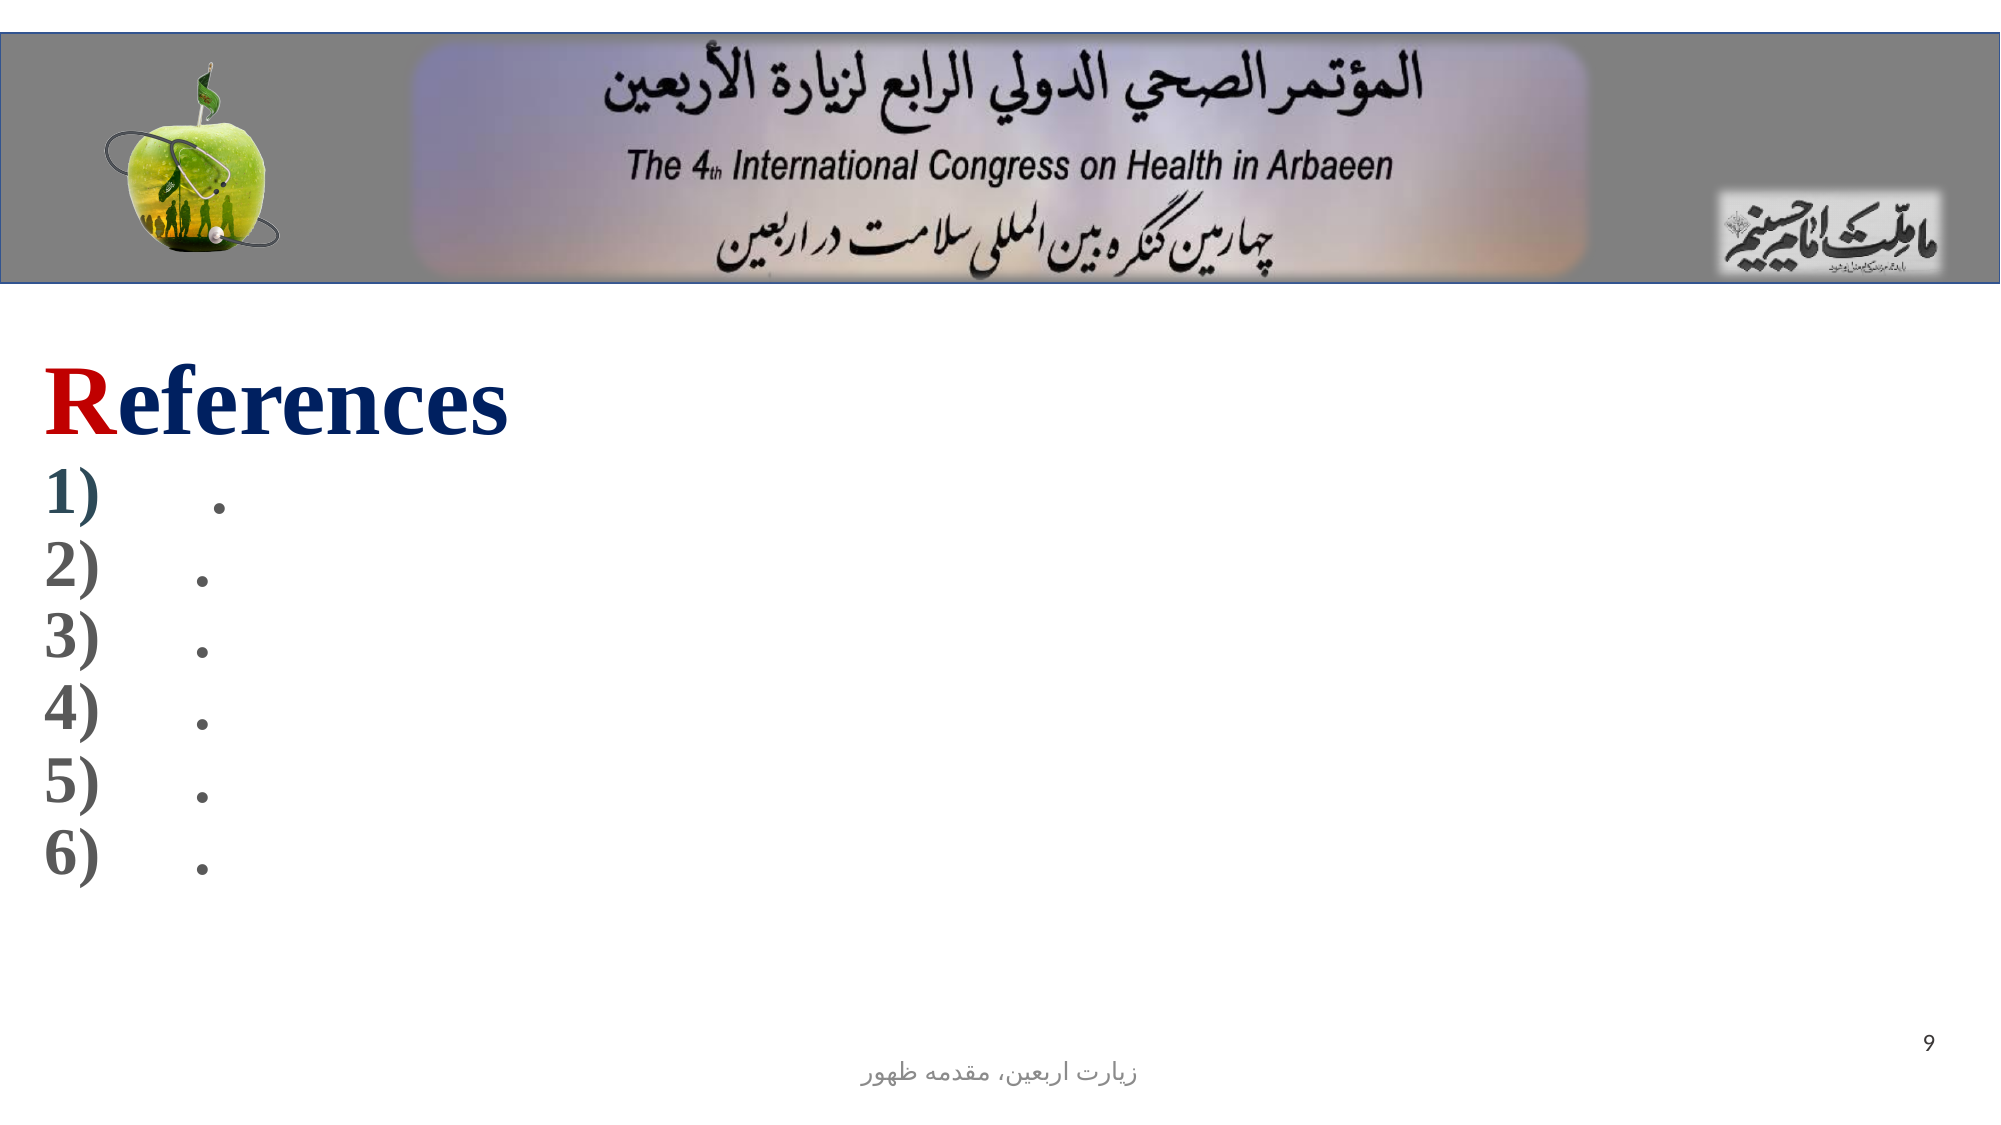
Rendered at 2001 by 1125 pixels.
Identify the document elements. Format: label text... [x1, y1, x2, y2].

footer زیارت اربعین، مقدمه ظهور [662, 1042, 1338, 1103]
picture [101, 60, 302, 257]
text_box References . . . . . . [30, 340, 2000, 985]
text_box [0, 33, 2000, 284]
slide_number 9 [1500, 1011, 1951, 1072]
